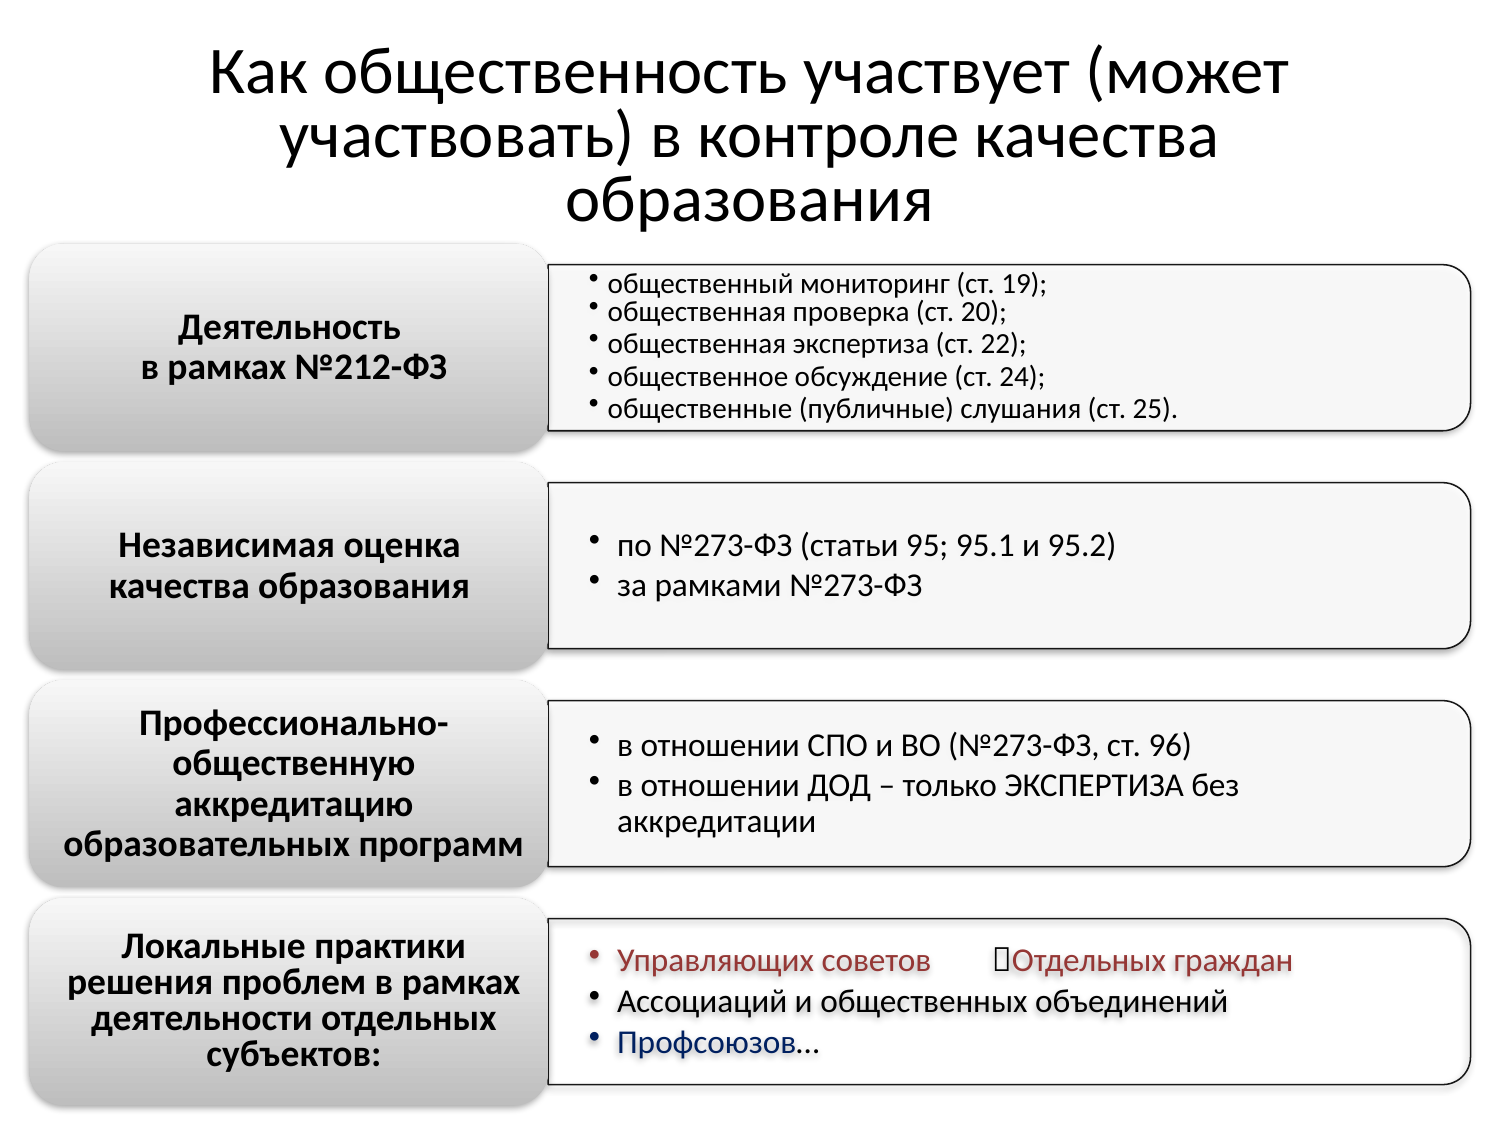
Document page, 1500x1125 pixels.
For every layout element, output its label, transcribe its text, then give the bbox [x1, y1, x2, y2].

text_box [29, 243, 1471, 1107]
title Как общественность участвует (может участвовать) в контроле качества образования [75, 45, 1425, 233]
